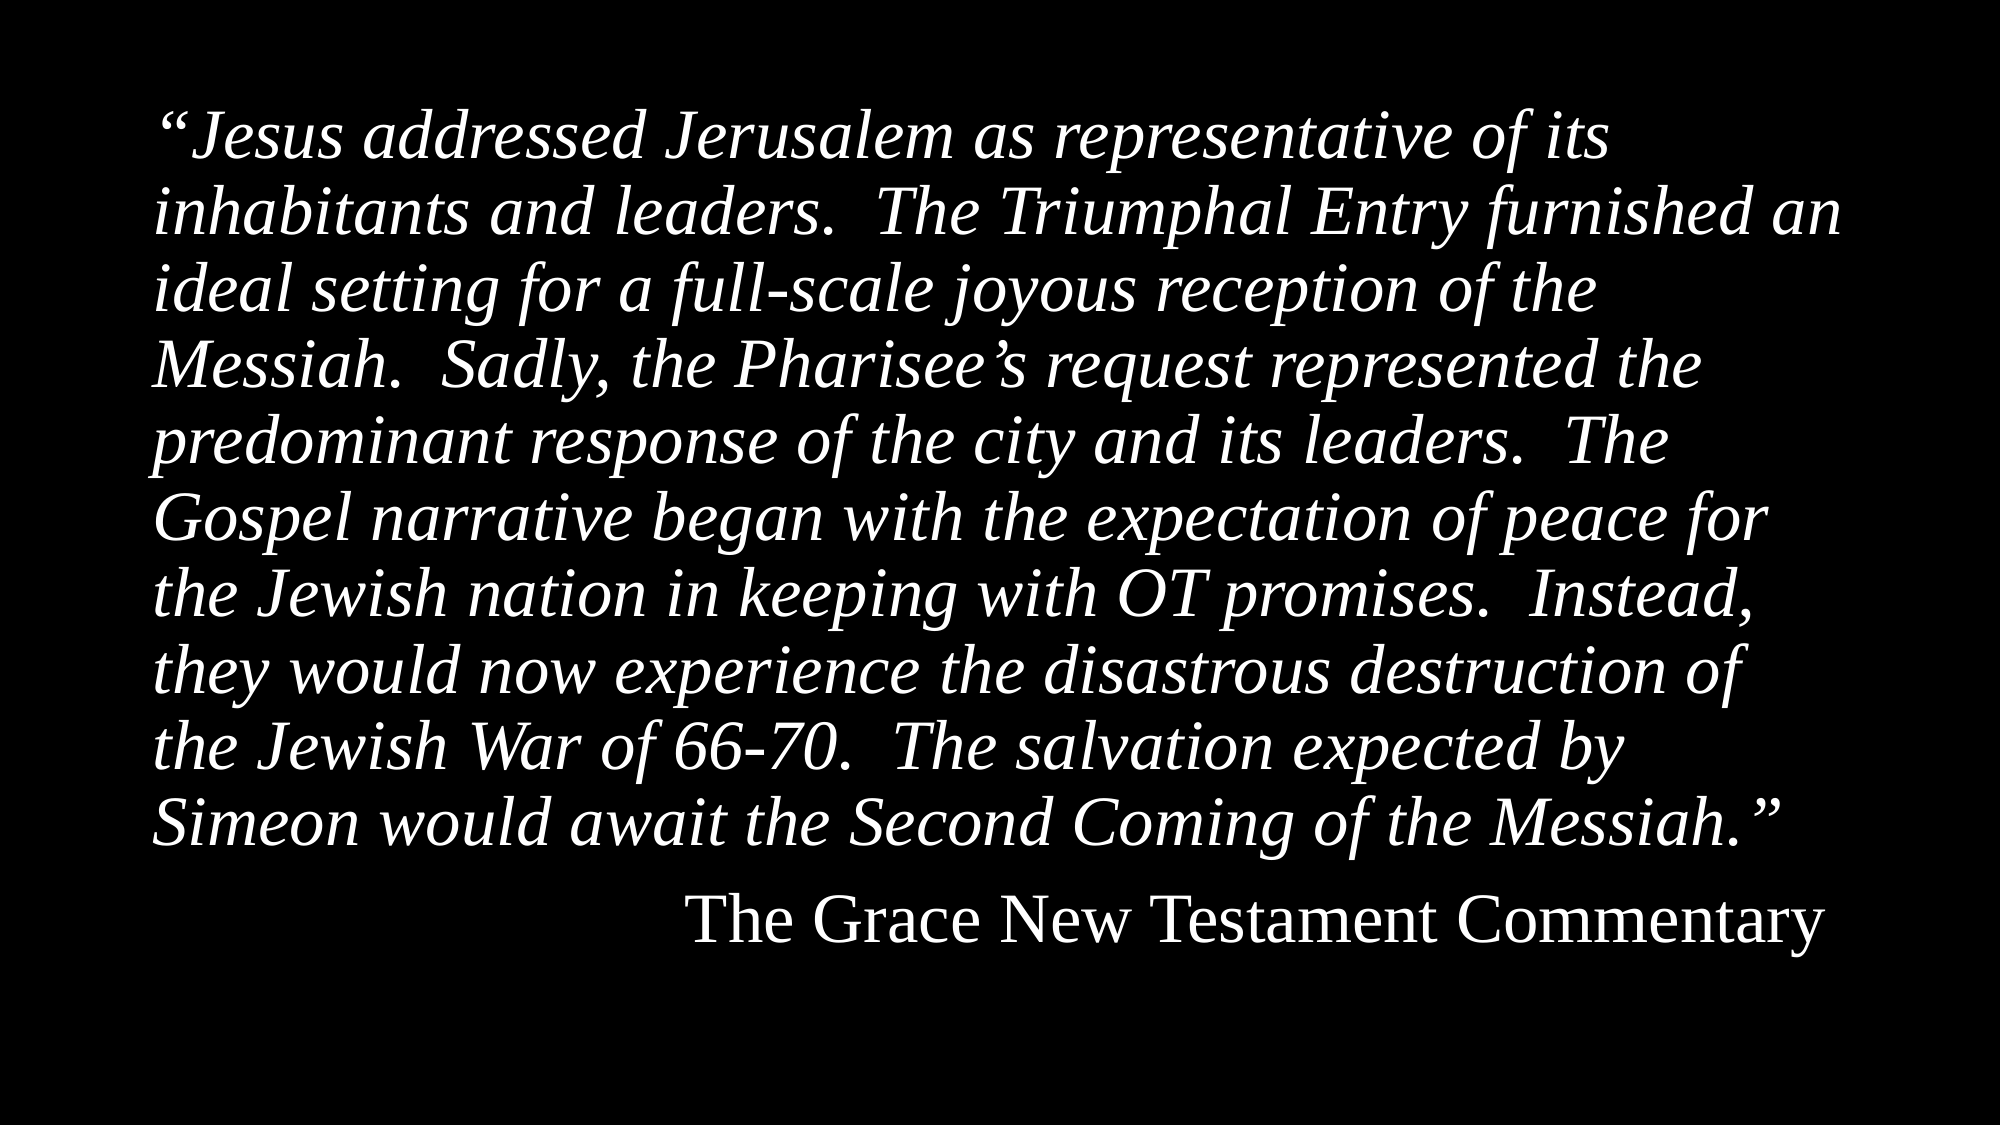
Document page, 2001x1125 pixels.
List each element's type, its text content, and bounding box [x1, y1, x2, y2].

list “Jesus addressed Jerusalem as representative of its inhabitants and leaders. The Triumphal Entry furnished an ideal setting for a full-scale joyous reception of the Messiah. Sadly, the Pharisee’s request represented the predominant response of the city and its leaders. The Gospel narrative began with the expectation of peace for the Jewish nation in keeping with OT promises. Instead, they would now experience the disastrous destruction of the Jewish War of 66-70. The salvation expected by Simeon would await the Second Coming of the Messiah.” The Grace New Testament Commentary [137, 90, 1863, 1014]
